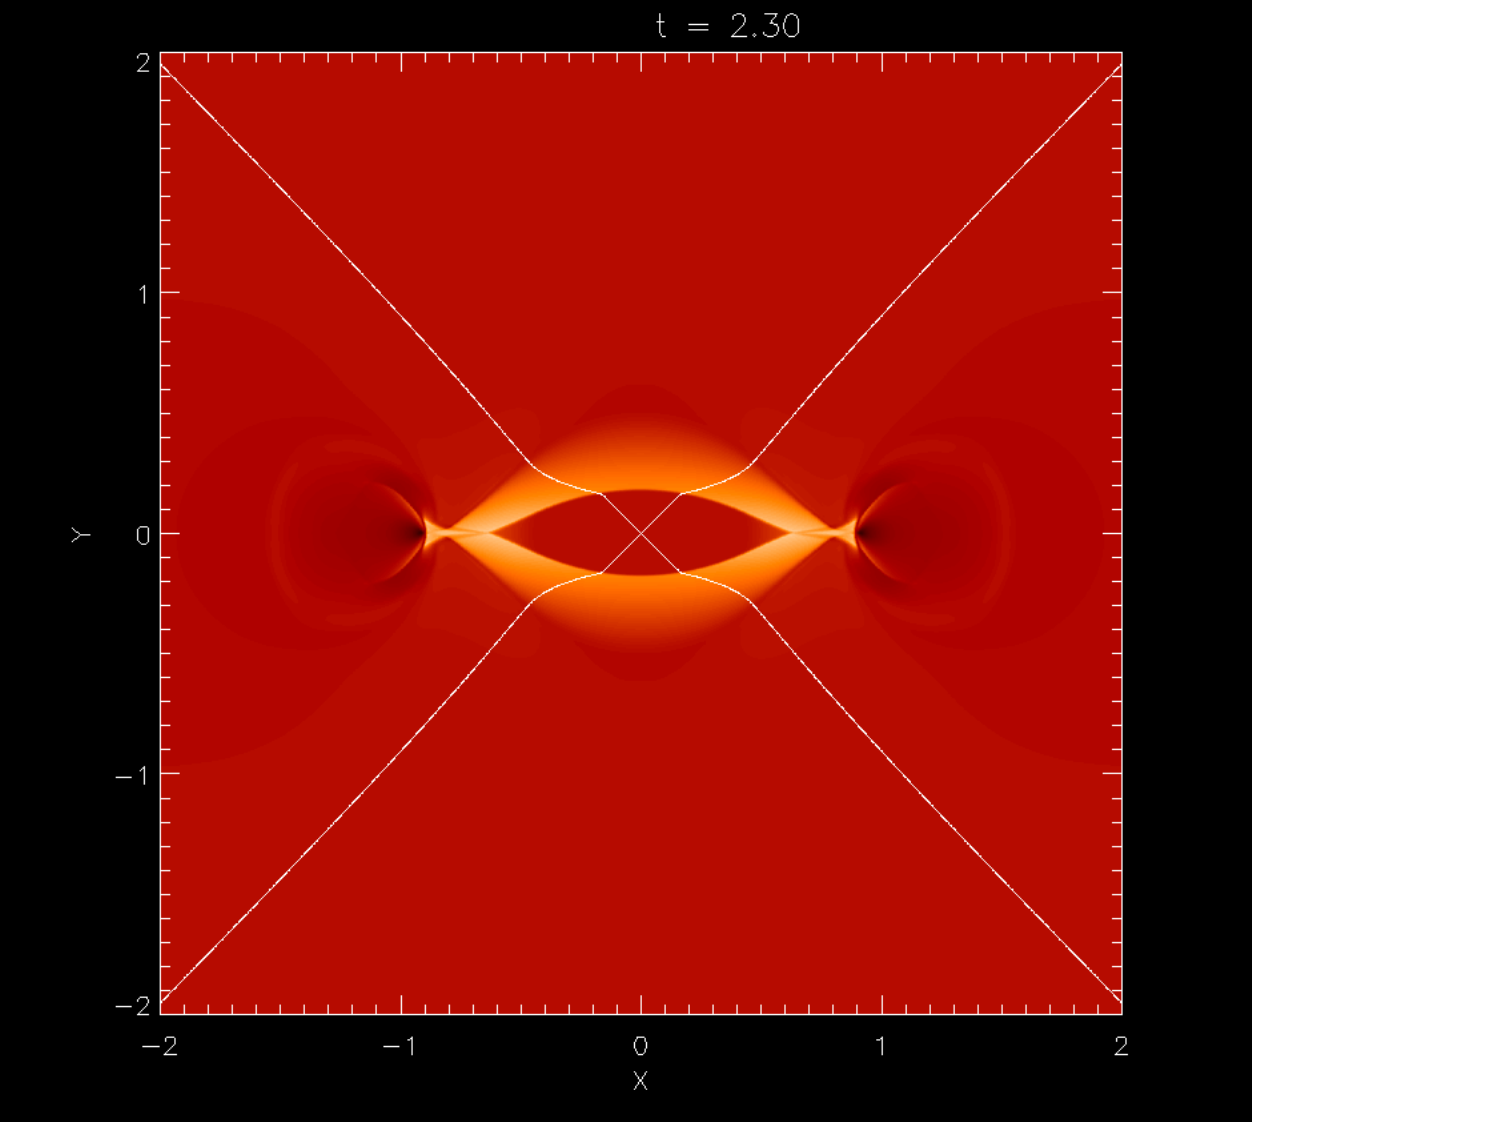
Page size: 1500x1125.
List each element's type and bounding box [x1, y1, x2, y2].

picture [0, 0, 1253, 1122]
